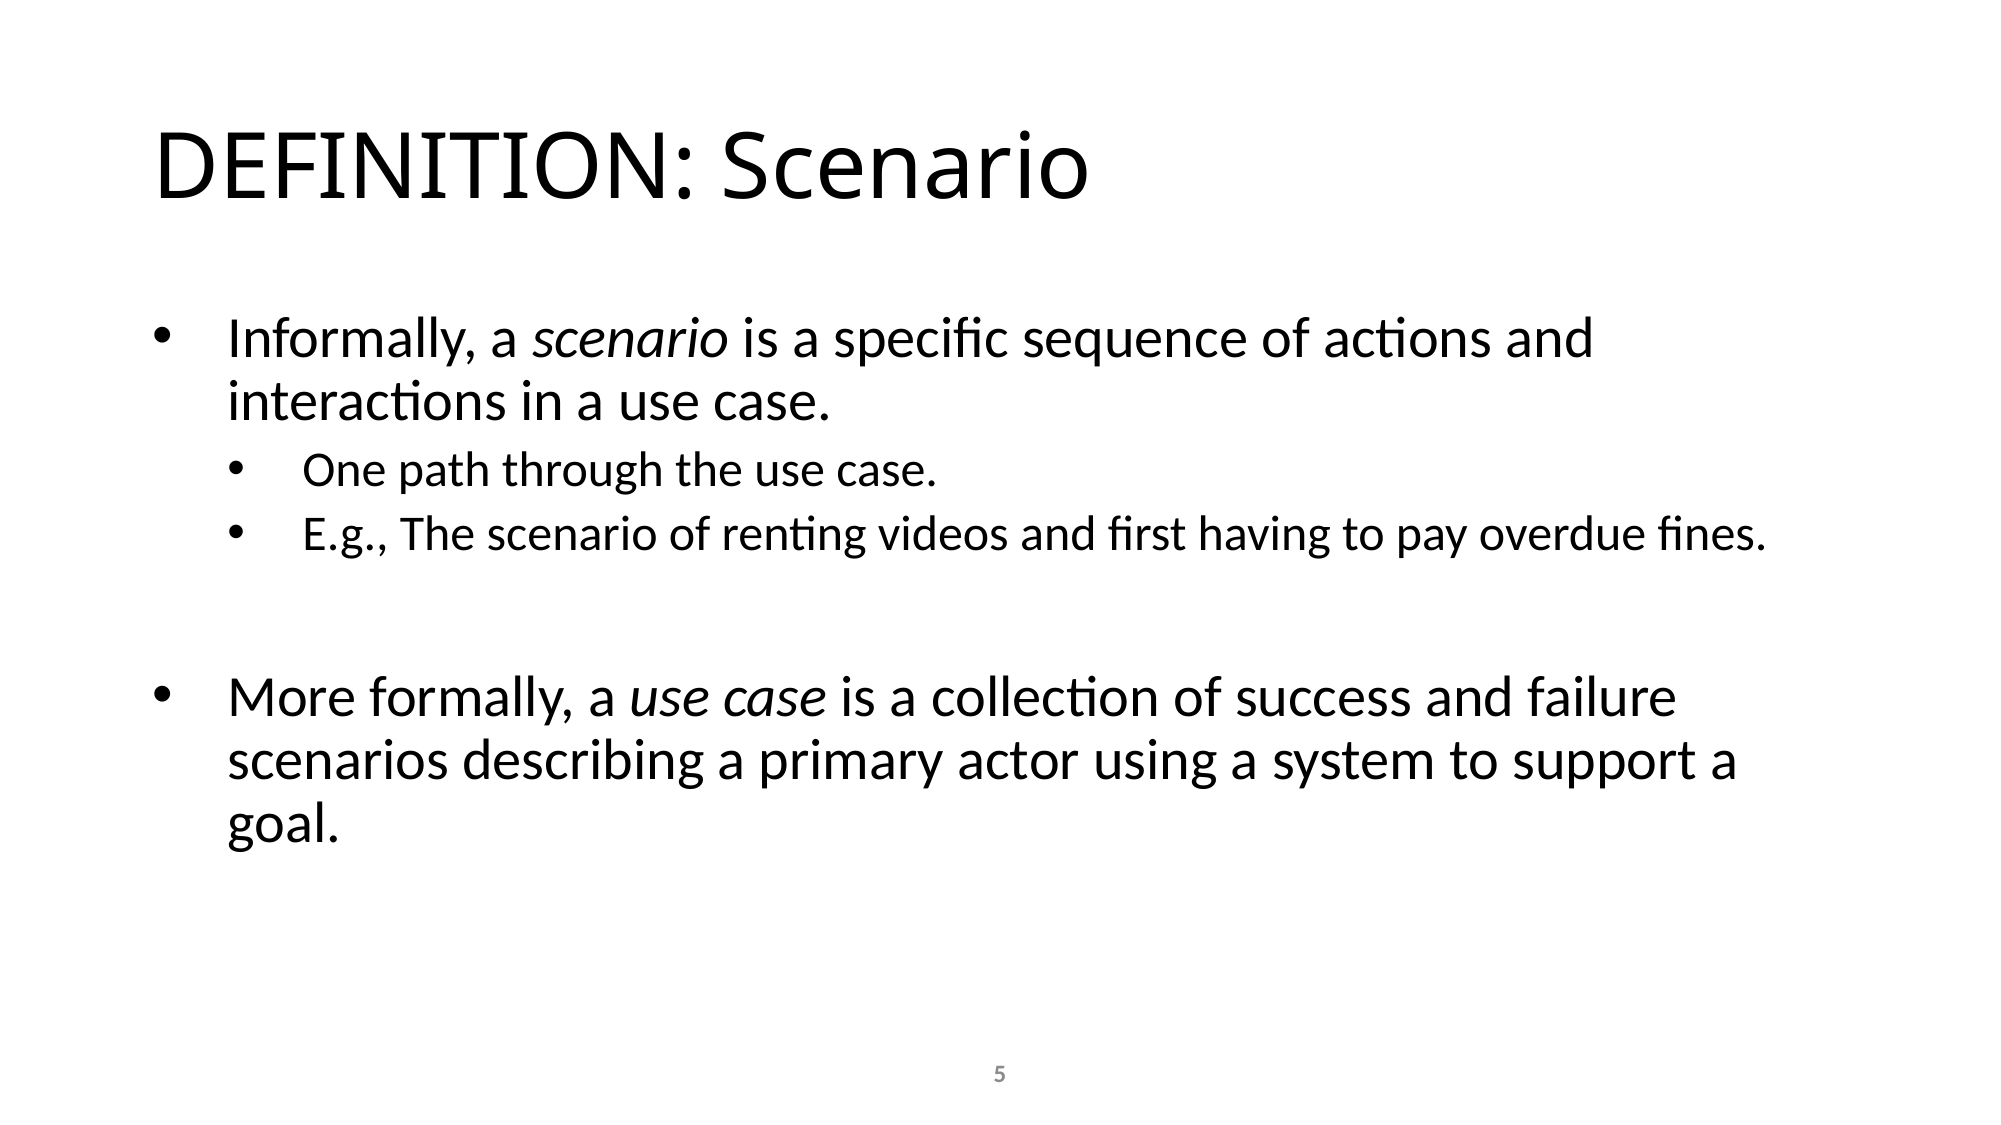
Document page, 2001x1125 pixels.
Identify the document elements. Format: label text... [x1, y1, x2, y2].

footer 5 [662, 1042, 1338, 1103]
title DEFINITION: Scenario [137, 59, 1863, 278]
list Informally, a scenario is a specific sequence of actions and interactions in a use case. One path through the use case. E.g., The scenario of renting videos and first having to pay overdue fines. More formally, a use case is a collection of success and failure scenarios describing a primary actor using a system to support a goal. [137, 299, 1863, 1014]
